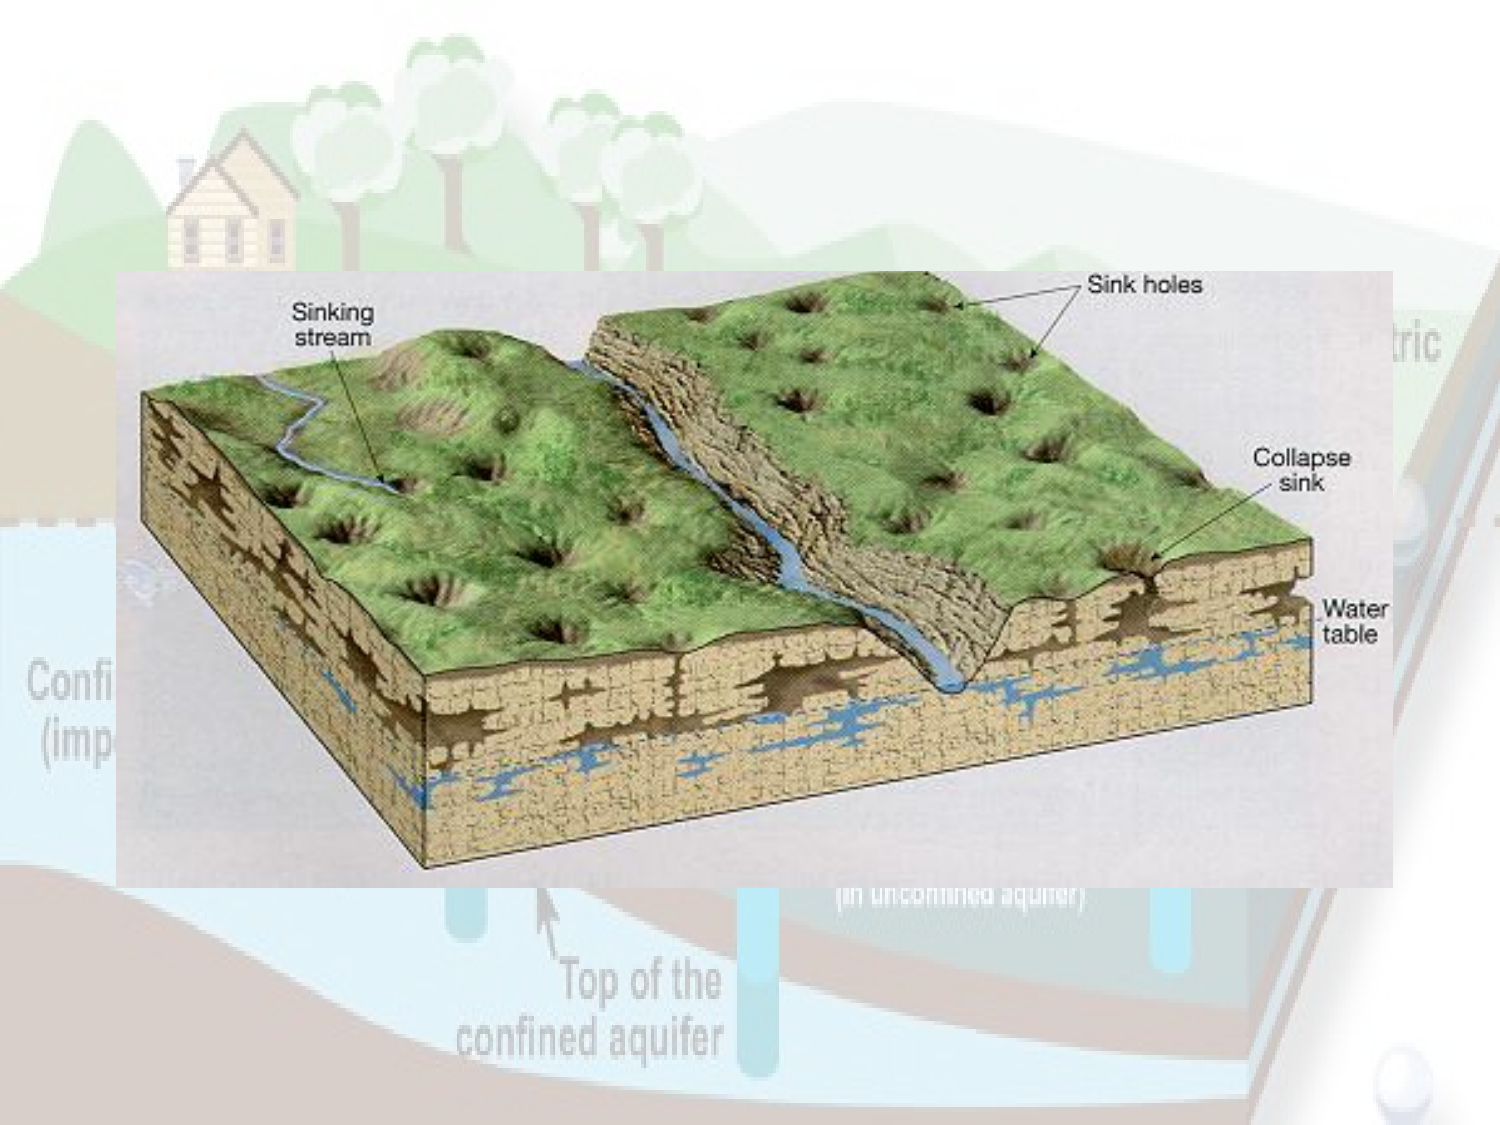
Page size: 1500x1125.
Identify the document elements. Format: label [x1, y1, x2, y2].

list [116, 271, 1393, 889]
